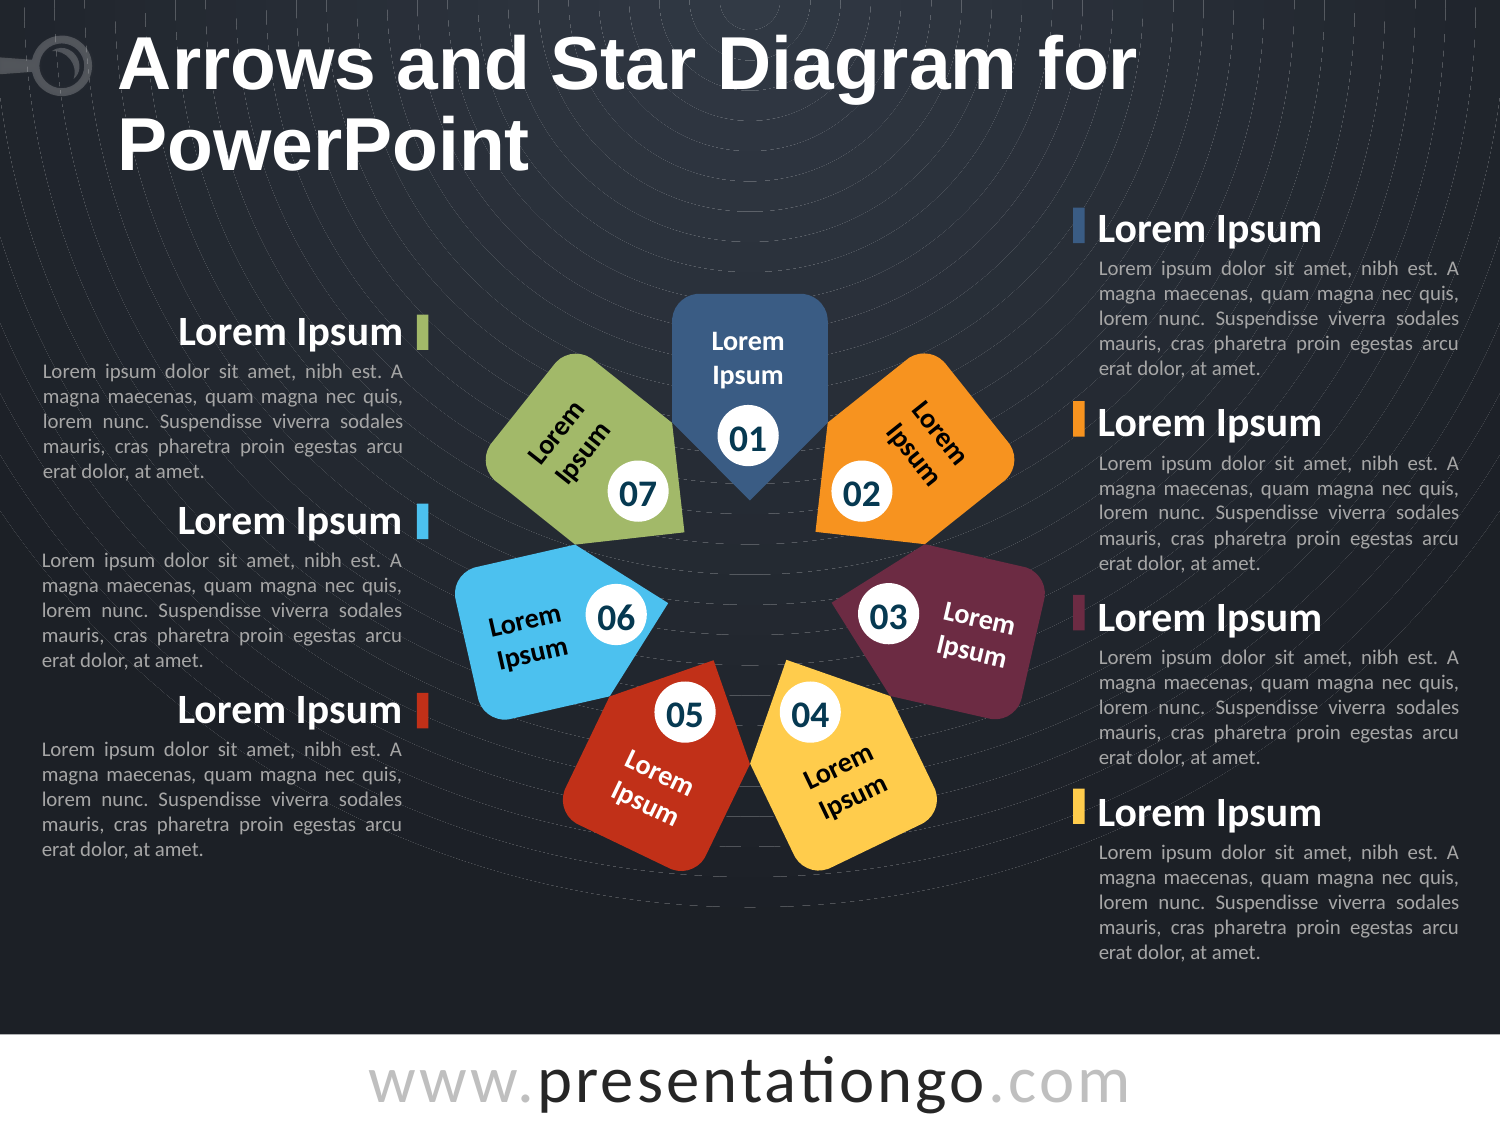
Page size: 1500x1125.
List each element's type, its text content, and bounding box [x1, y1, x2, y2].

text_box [1073, 192, 1459, 973]
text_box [40, 295, 429, 870]
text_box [455, 293, 1045, 871]
title Arrows and Star Diagram for PowerPoint [103, 17, 1397, 139]
